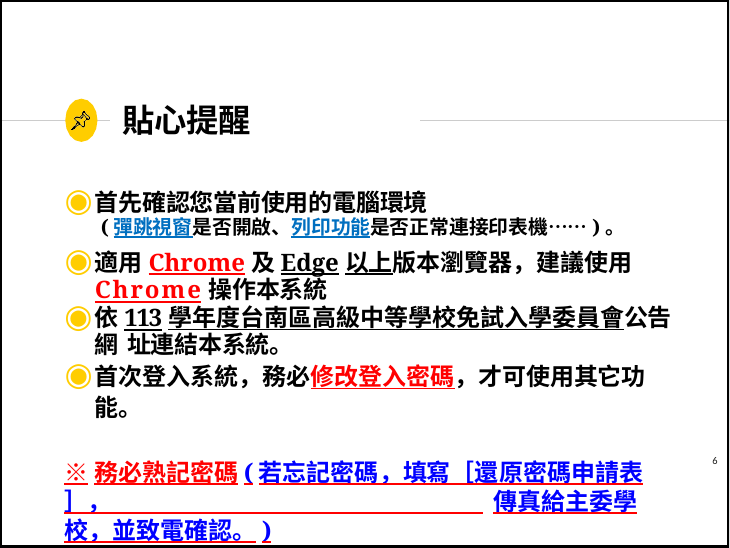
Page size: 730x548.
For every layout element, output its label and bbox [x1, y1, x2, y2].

text_box [0, 0, 730, 548]
picture [71, 111, 91, 130]
text_box [0, 98, 110, 143]
